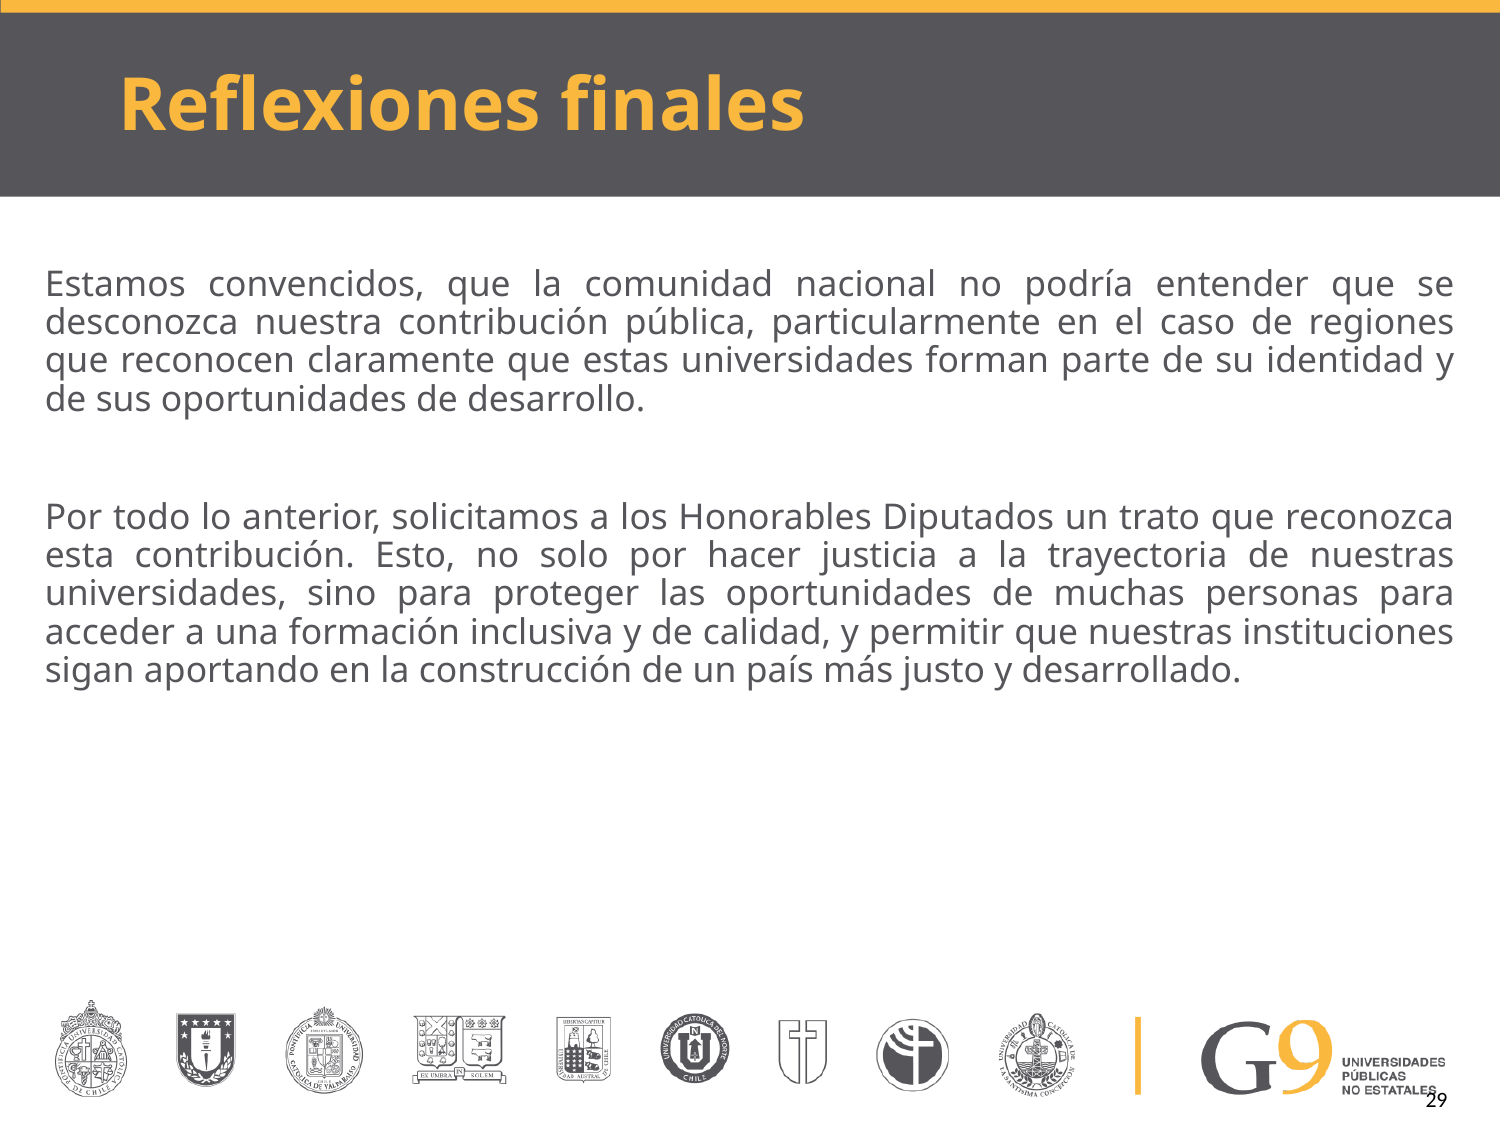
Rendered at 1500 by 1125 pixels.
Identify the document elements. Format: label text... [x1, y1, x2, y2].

picture [55, 1000, 1445, 1097]
title Reflexiones finales [103, 59, 1397, 155]
list Estamos convencidos, que la comunidad nacional no podría entender que se desconozca nuestra contribución pública, particularmente en el caso de regiones que reconocen claramente que estas universidades forman parte de su identidad y de sus oportunidades de desarrollo. Por todo lo anterior, solicitamos a los Honorables Diputados un trato que reconozca esta contribución. Esto, no solo por hacer justicia a la trayectoria de nuestras universidades, sino para proteger las oportunidades de muchas personas para acceder a una formación inclusiva y de calidad, y permitir que nuestras instituciones sigan aportando en la construcción de un país más justo y desarrollado. [29, 258, 1471, 814]
